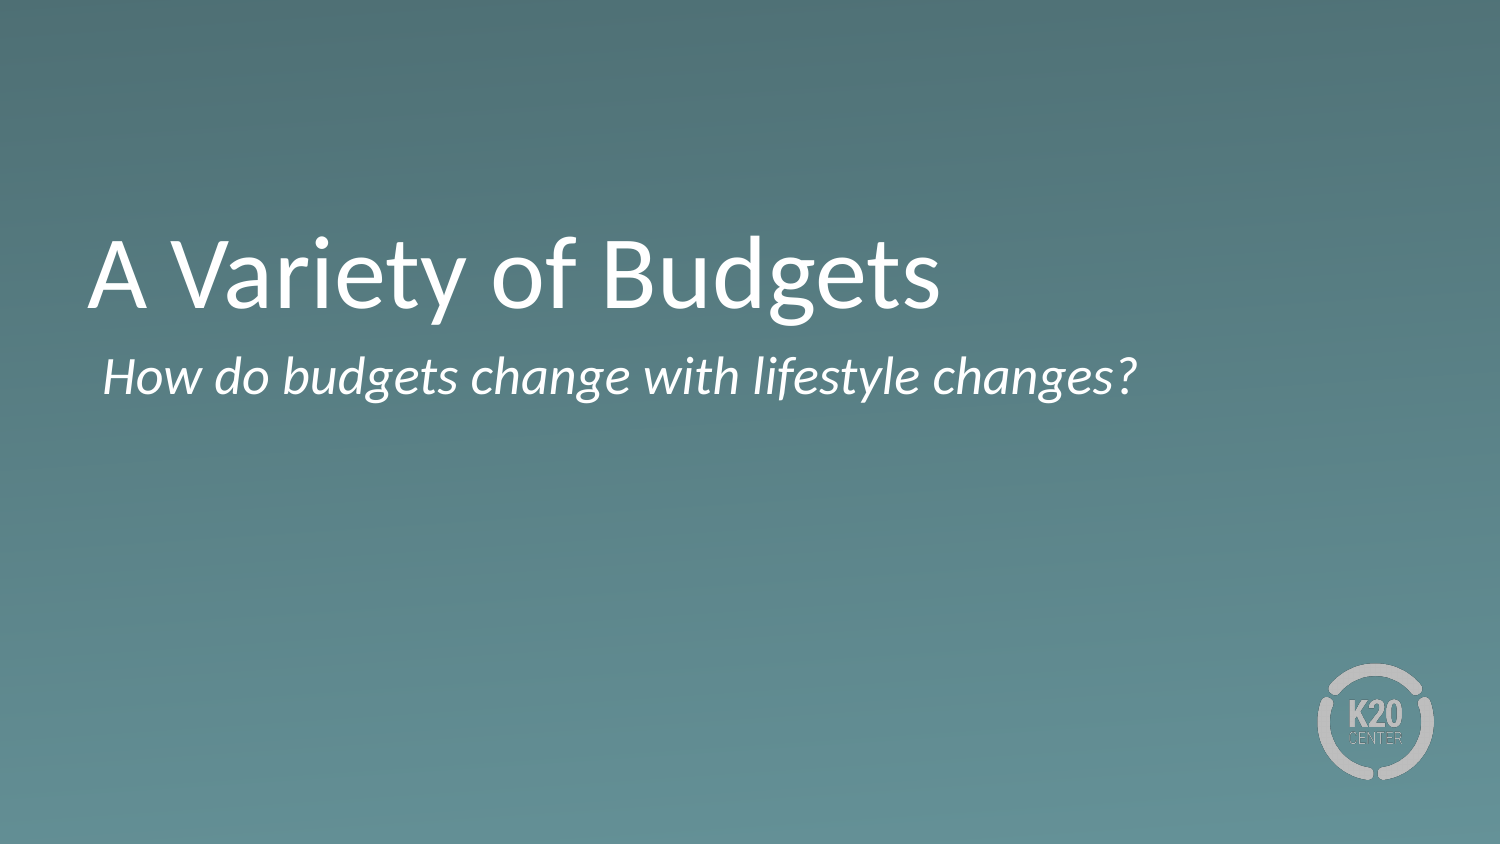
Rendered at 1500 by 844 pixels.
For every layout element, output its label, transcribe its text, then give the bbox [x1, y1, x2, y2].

list How do budgets change with lifestyle changes? [86, 332, 1362, 519]
title A Variety of Budgets [86, 161, 1362, 330]
picture [1300, 646, 1451, 797]
